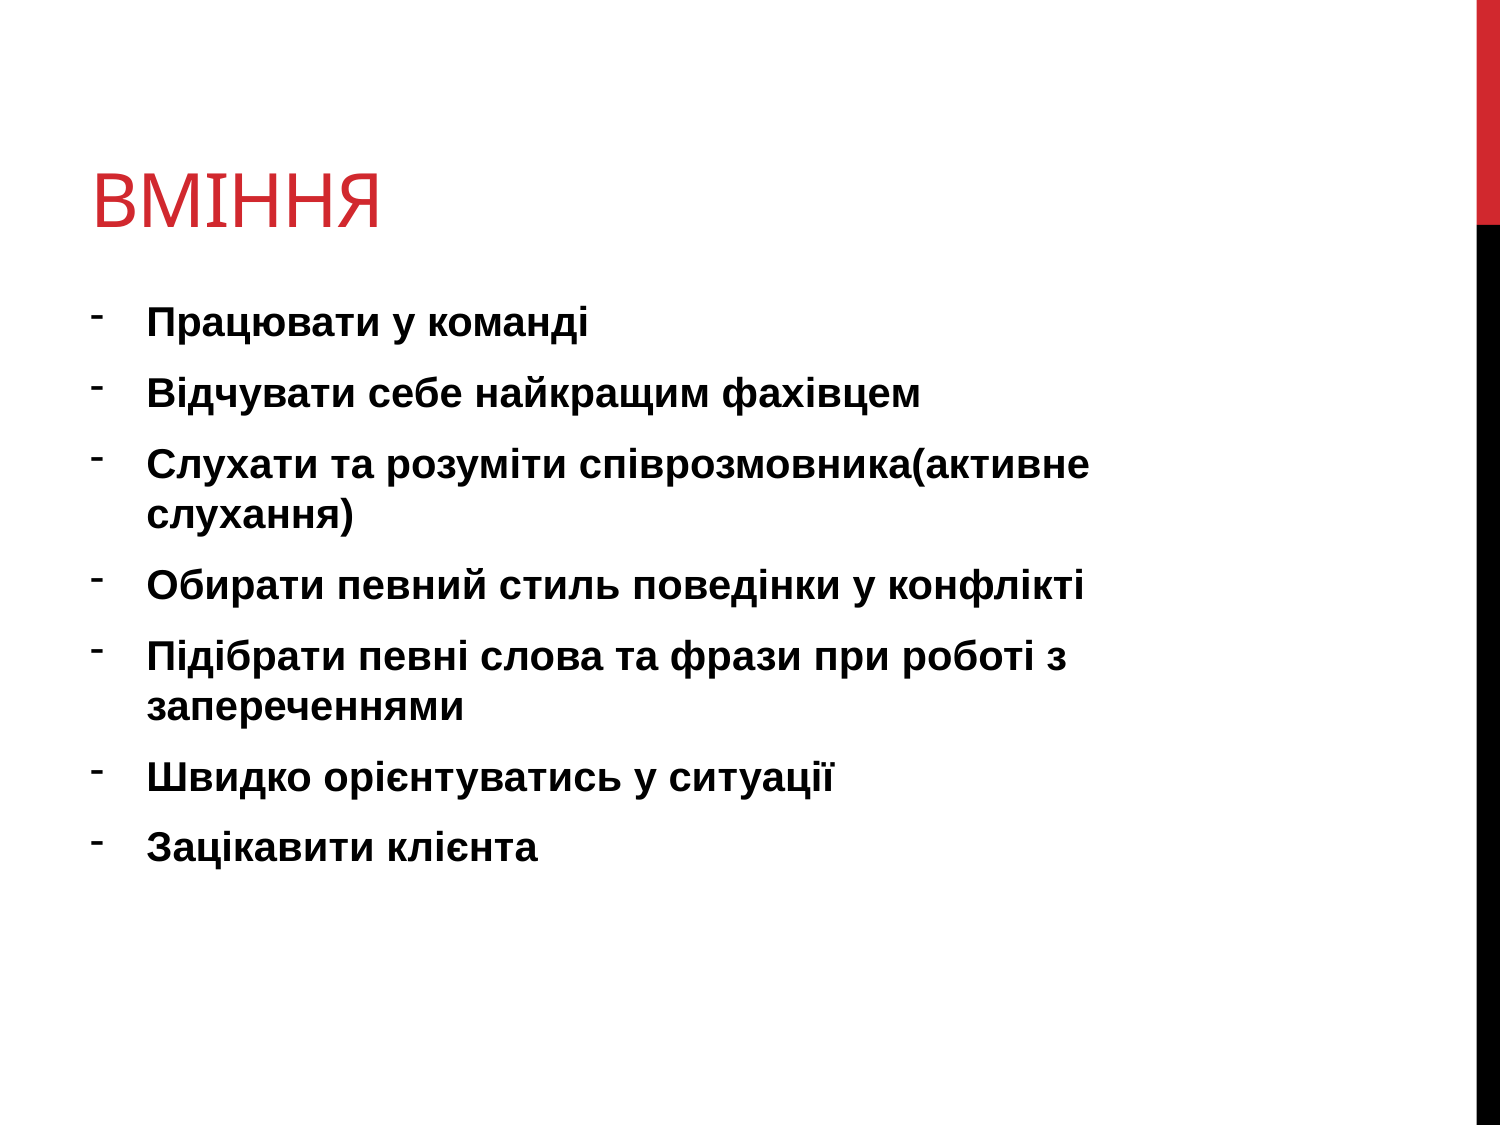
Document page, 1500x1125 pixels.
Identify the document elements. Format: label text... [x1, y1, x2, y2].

list Працювати у команді Відчувати себе найкращим фахівцем Слухати та розуміти співрозмовника(активне слухання) Обирати певний стиль поведінки у конфлікті Підібрати певні слова та фрази при роботі з запереченнями Швидко орієнтуватись у ситуації Зацікавити клієнта [75, 287, 1325, 1005]
title вміння [75, 25, 1025, 250]
